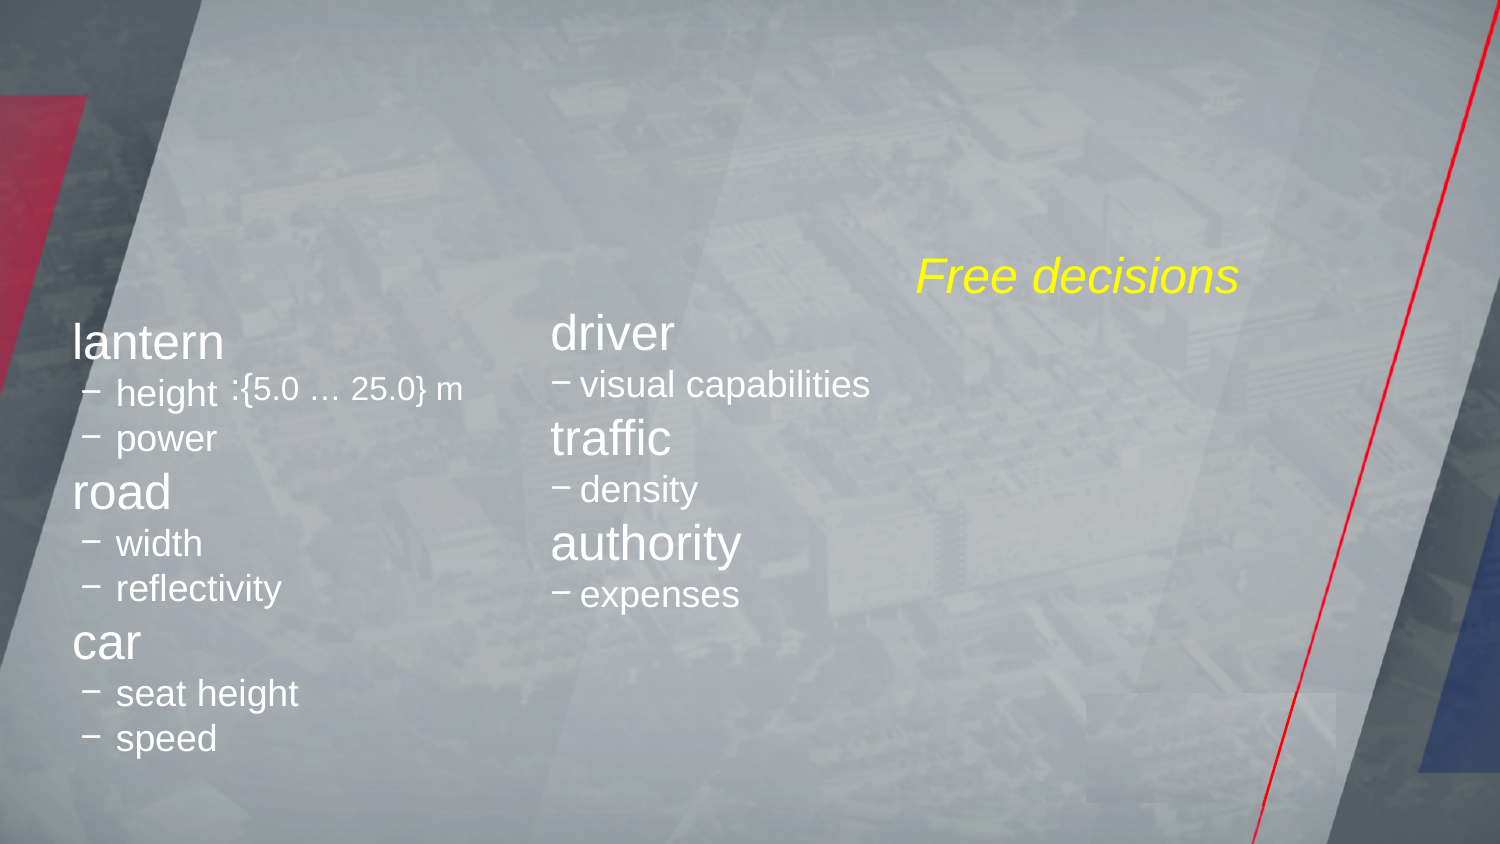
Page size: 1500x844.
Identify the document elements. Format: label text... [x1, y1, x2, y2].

picture [0, 0, 1500, 844]
text_box lantern height power road width reflectivity car seat height speed [71, 309, 299, 760]
text_box :{5.0 … 25.0} m [230, 362, 491, 408]
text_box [1086, 691, 1336, 807]
text_box Free decisions [915, 243, 1500, 304]
text_box driver visual capabilities traffic density authority expenses [550, 299, 872, 616]
